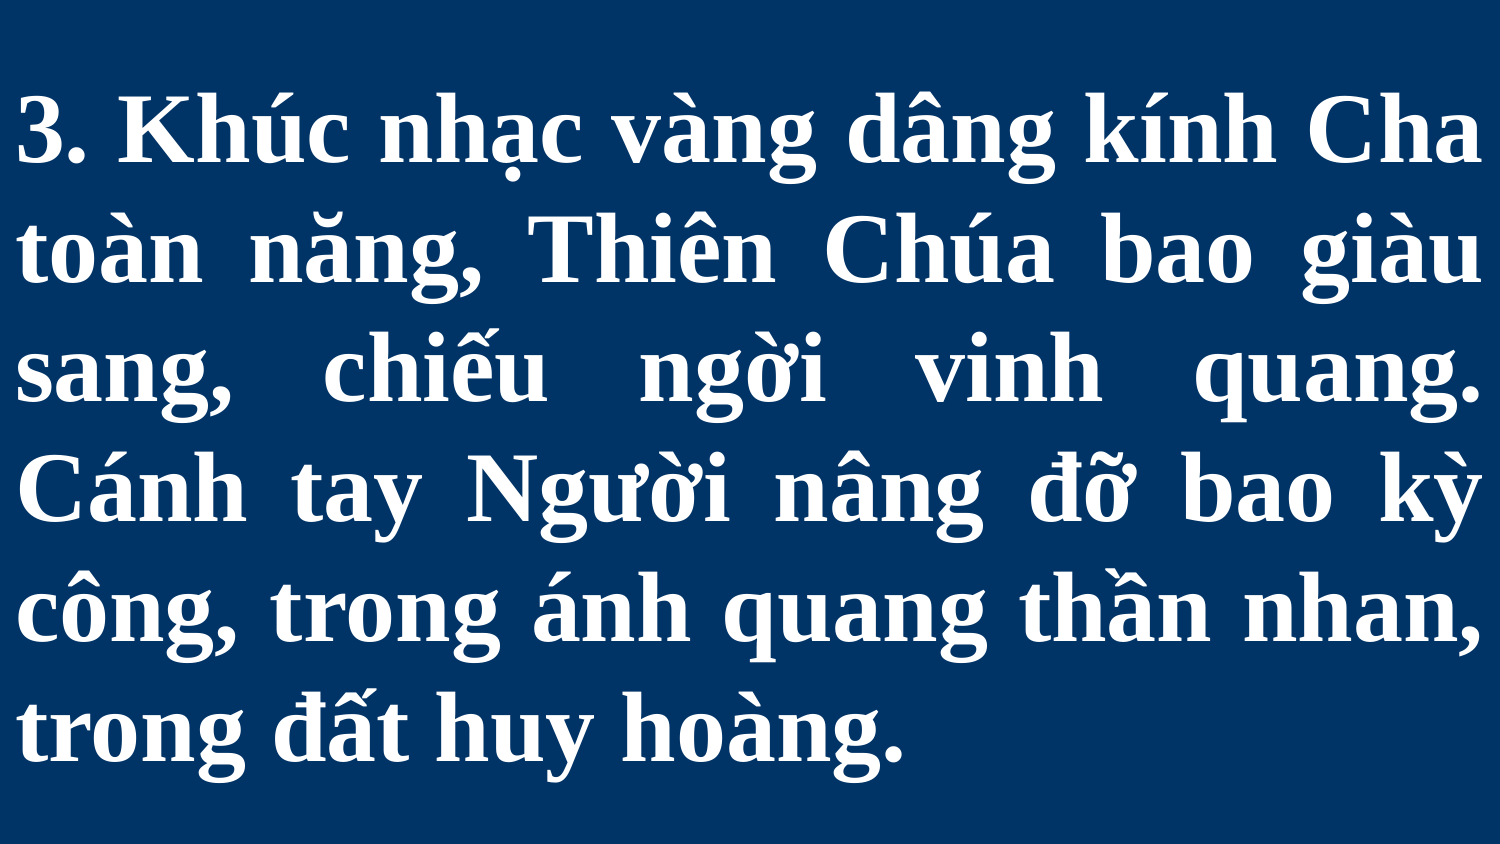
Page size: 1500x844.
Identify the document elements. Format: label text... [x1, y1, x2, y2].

title 3. Khúc nhạc vàng dâng kính Cha toàn năng, Thiên Chúa bao giàu sang, chiếu ngời vinh quang. Cánh tay Người nâng đỡ bao kỳ công, trong ánh quang thần nhan, trong đất huy hoàng. [0, 0, 1500, 844]
